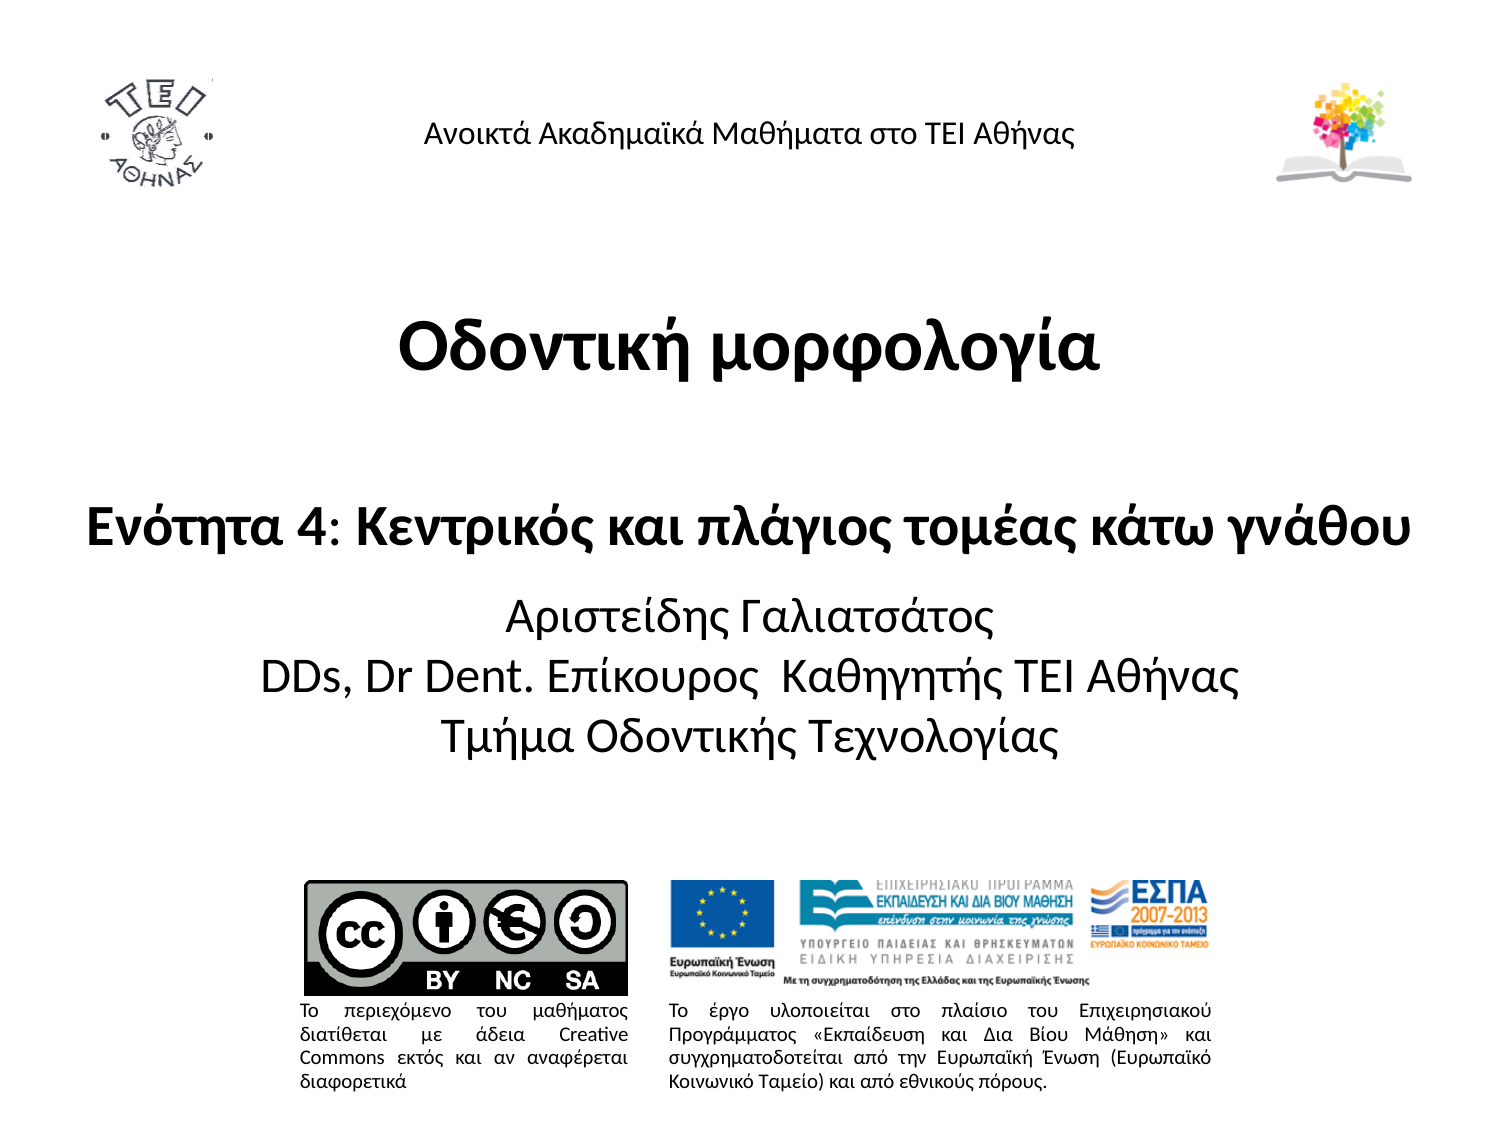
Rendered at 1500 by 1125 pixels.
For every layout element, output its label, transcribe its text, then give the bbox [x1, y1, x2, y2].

picture [303, 880, 628, 996]
subtitle Ενότητα 4: Κεντρικός και πλάγιος τομέας κάτω γνάθου Αριστείδης Γαλιατσάτος DDs, Dr Dent. Επίκουρος Καθηγητής ΤΕΙ Αθήνας Τμήμα Οδοντικής Τεχνολογίας [0, 479, 1500, 796]
title Οδοντική μορφολογία [112, 219, 1388, 461]
picture [1273, 77, 1414, 185]
picture [663, 880, 1214, 996]
text_box Ανοικτά Ακαδημαϊκά Μαθήματα στο ΤΕΙ Αθήνας [217, 103, 1268, 159]
table_header Το έργο υλοποιείται στο πλαίσιο του Επιχειρησιακού Προγράμματος «Εκπαίδευση και Δια Βίου Μάθηση» και συγχρηματοδοτείται από την Ευρωπαϊκή Ένωση (Ευρωπαϊκό Κοινωνικό Ταμείο) και από εθνικούς πόρους. [640, 999, 1223, 1125]
picture [100, 77, 213, 193]
table_header Το περιεχόμενο του μαθήματος διατίθεται με άδεια Creative Commons εκτός και αν αναφέρεται διαφορετικά [289, 999, 640, 1125]
